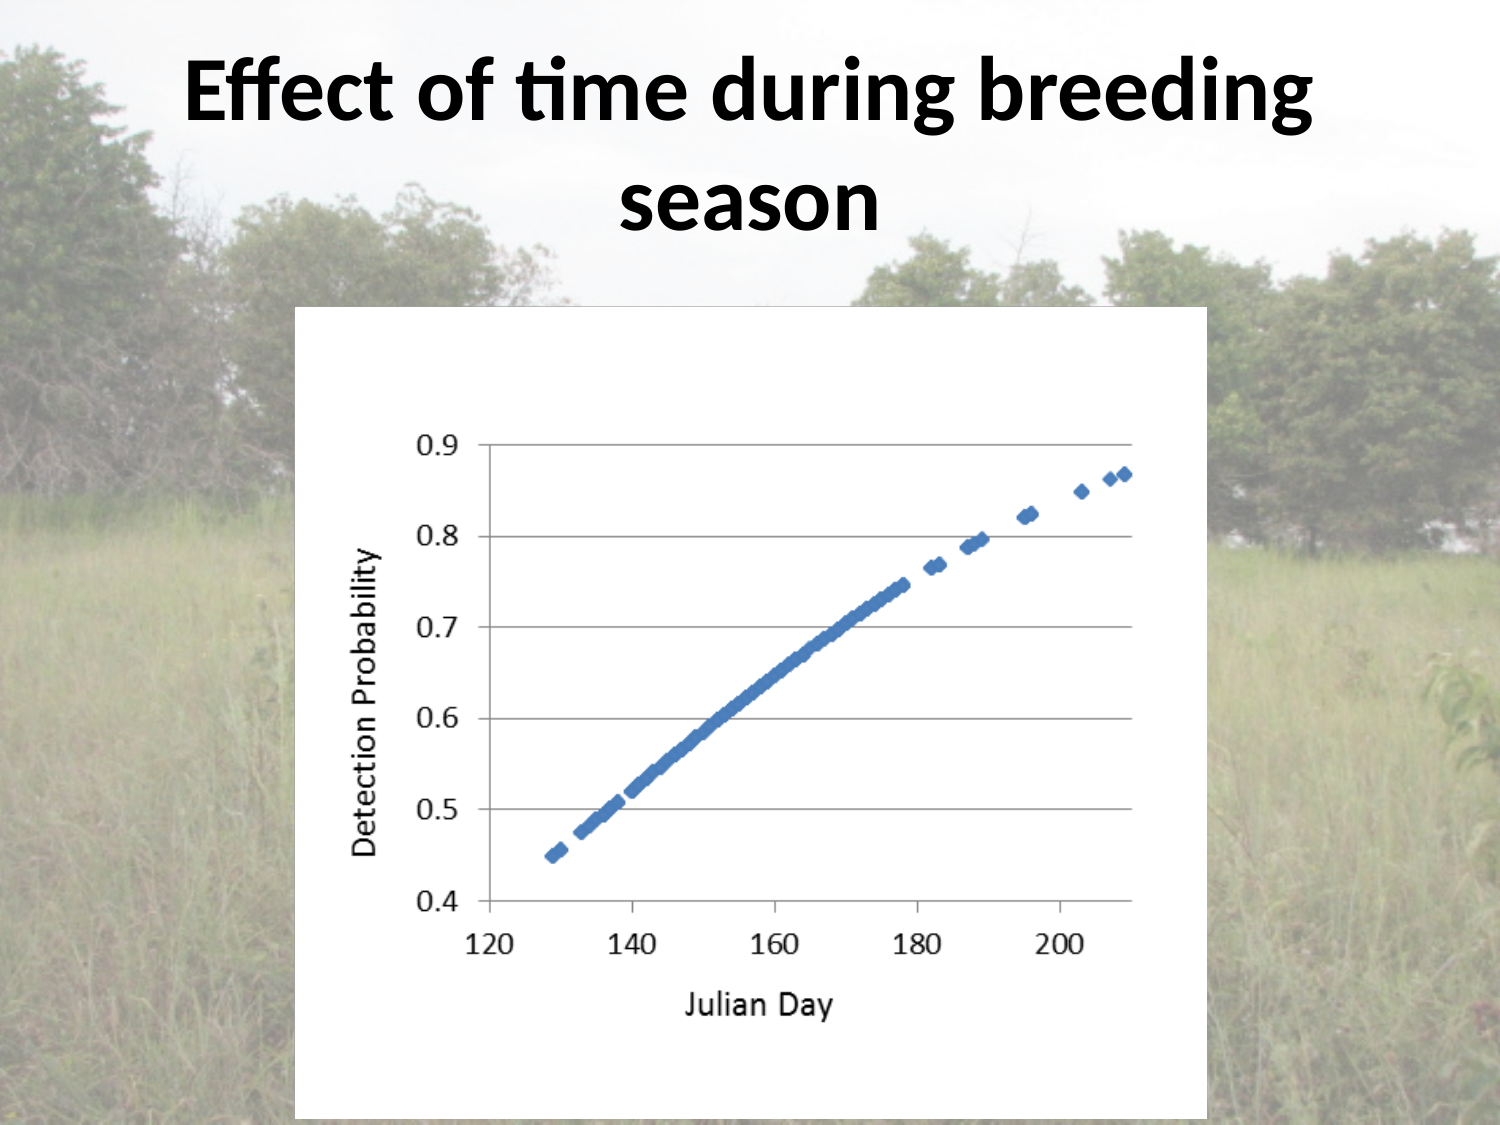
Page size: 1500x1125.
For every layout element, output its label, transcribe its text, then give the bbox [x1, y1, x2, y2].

picture [293, 305, 1207, 1119]
title Effect of time during breeding season [75, 45, 1425, 233]
